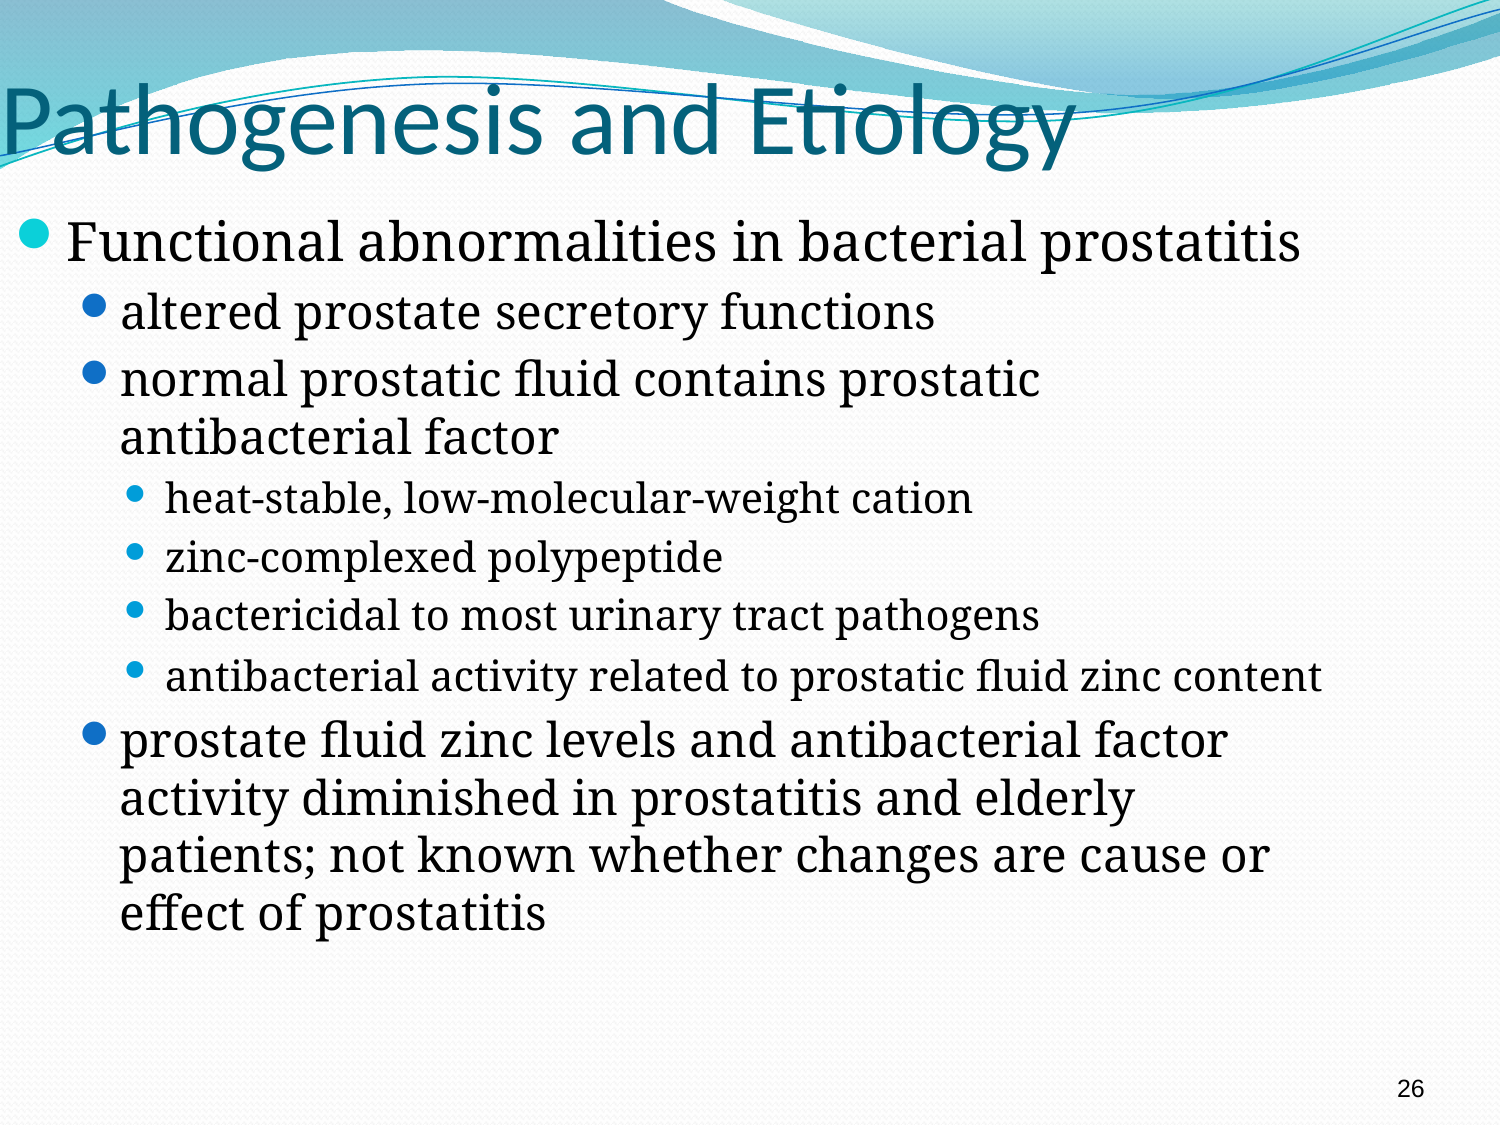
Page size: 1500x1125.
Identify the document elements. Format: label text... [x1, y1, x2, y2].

title Pathogenesis and Etiology [0, 45, 1350, 175]
slide_number 26 [1299, 1042, 1425, 1103]
list Functional abnormalities in bacterial prostatitis altered prostate secretory functions normal prostatic fluid contains prostatic antibacterial factor heat-stable, low-molecular-weight cation zinc-complexed polypeptide bactericidal to most urinary tract pathogens antibacterial activity related to prostatic fluid zinc content prostate fluid zinc levels and antibacterial factor activity diminished in prostatitis and elderly patients; not known whether changes are cause or effect of prostatitis [0, 200, 1350, 943]
